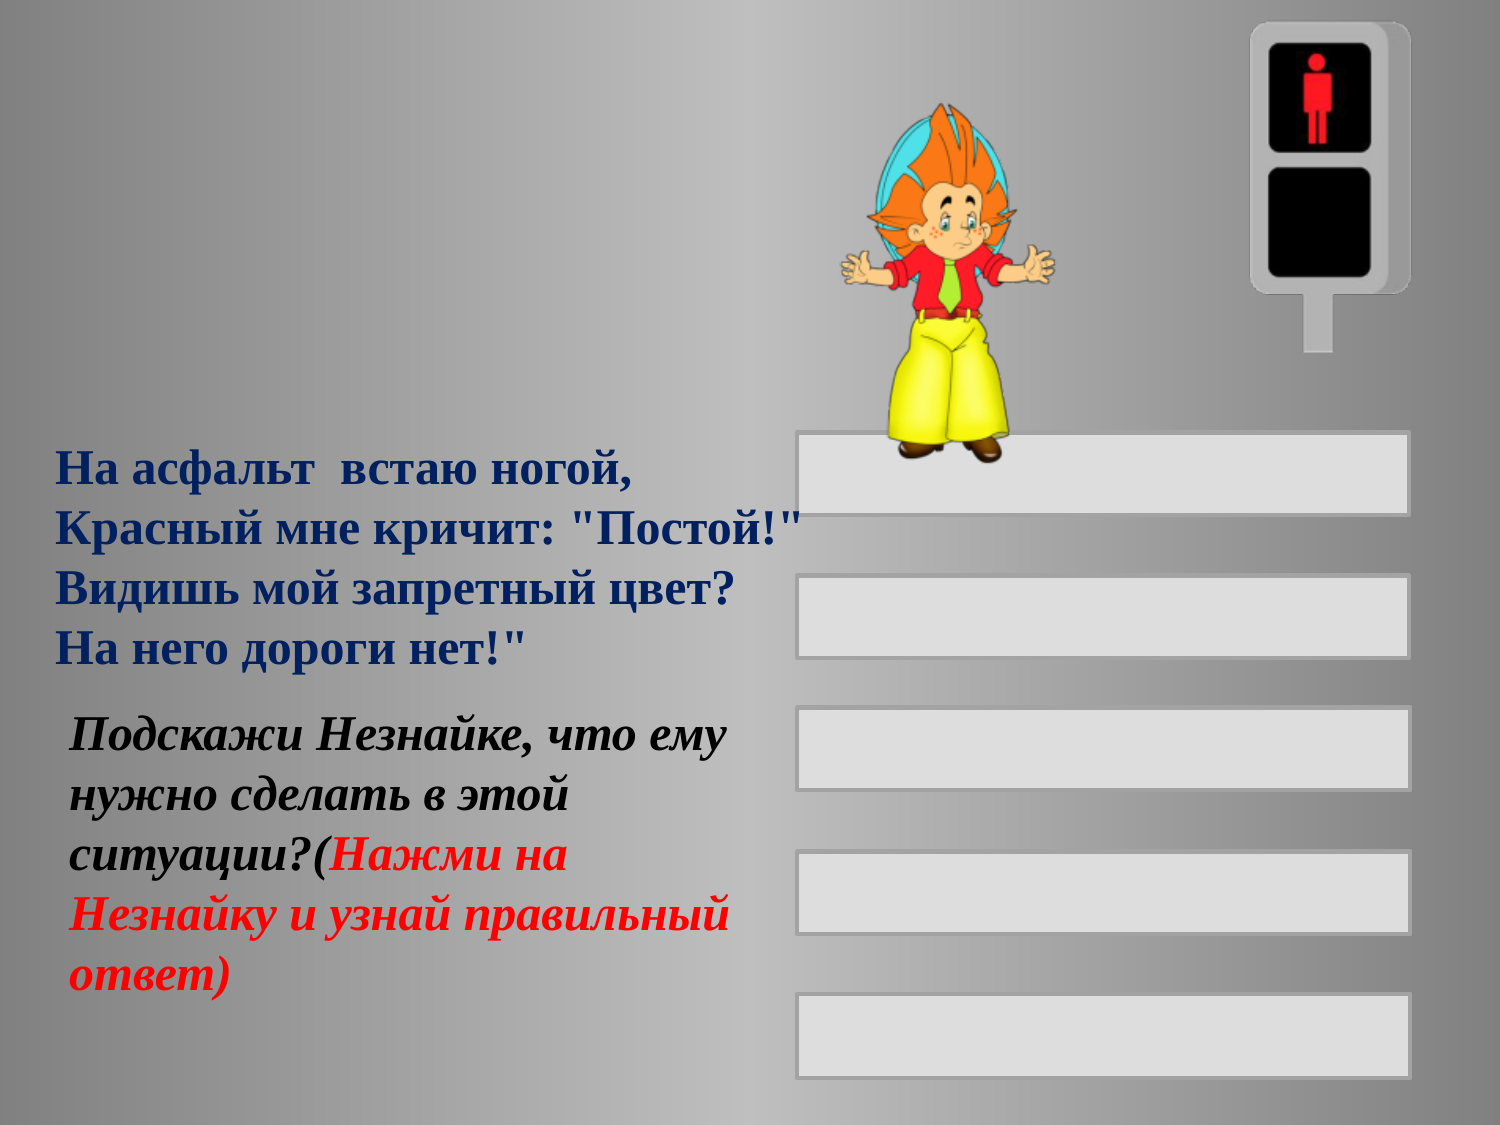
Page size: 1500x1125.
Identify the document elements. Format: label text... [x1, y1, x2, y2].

picture [1163, 18, 1500, 356]
text_box На асфальт встаю ногой, Красный мне кричит: "Постой!" Видишь мой запретный цвет? На него дороги нет!" [40, 427, 832, 682]
text_box Подскажи Незнайке, что ему нужно сделать в этой ситуации?(Нажми на Незнайку и узнай правильный ответ) [54, 692, 775, 1008]
picture [832, 94, 1065, 465]
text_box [796, 432, 1411, 1079]
